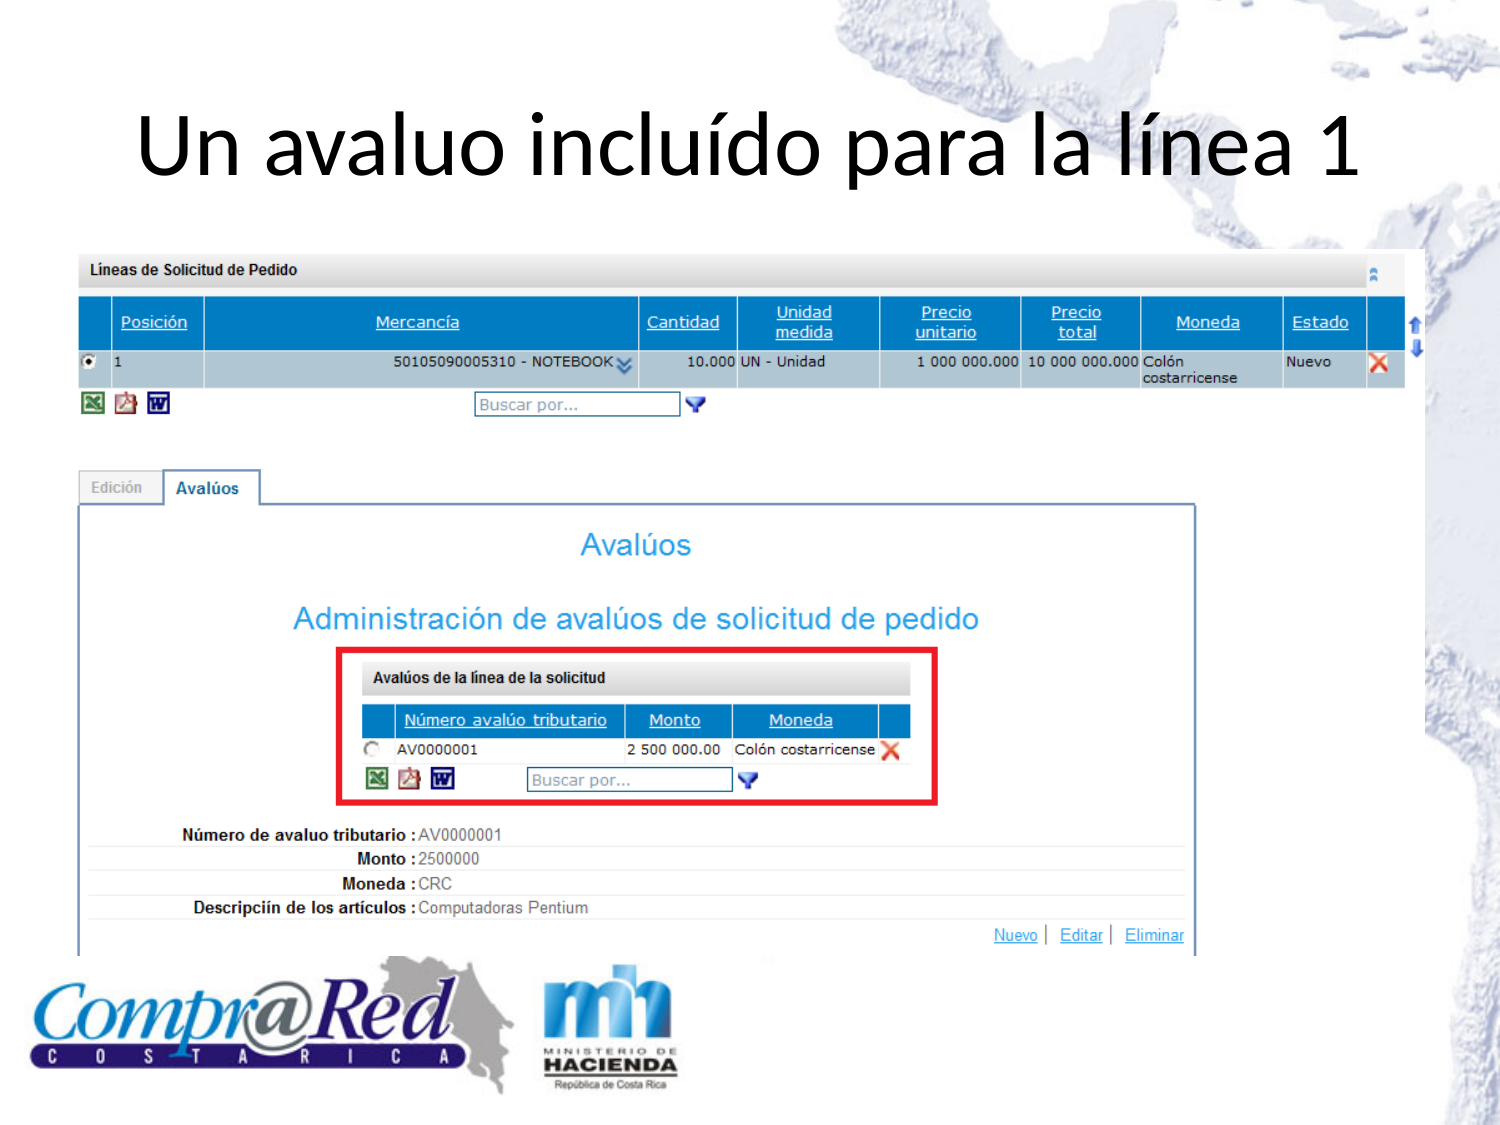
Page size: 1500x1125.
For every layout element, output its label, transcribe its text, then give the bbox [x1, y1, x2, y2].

picture [0, 0, 1500, 1125]
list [74, 249, 1426, 956]
title Un avaluo incluído para la línea 1 [75, 45, 1425, 233]
